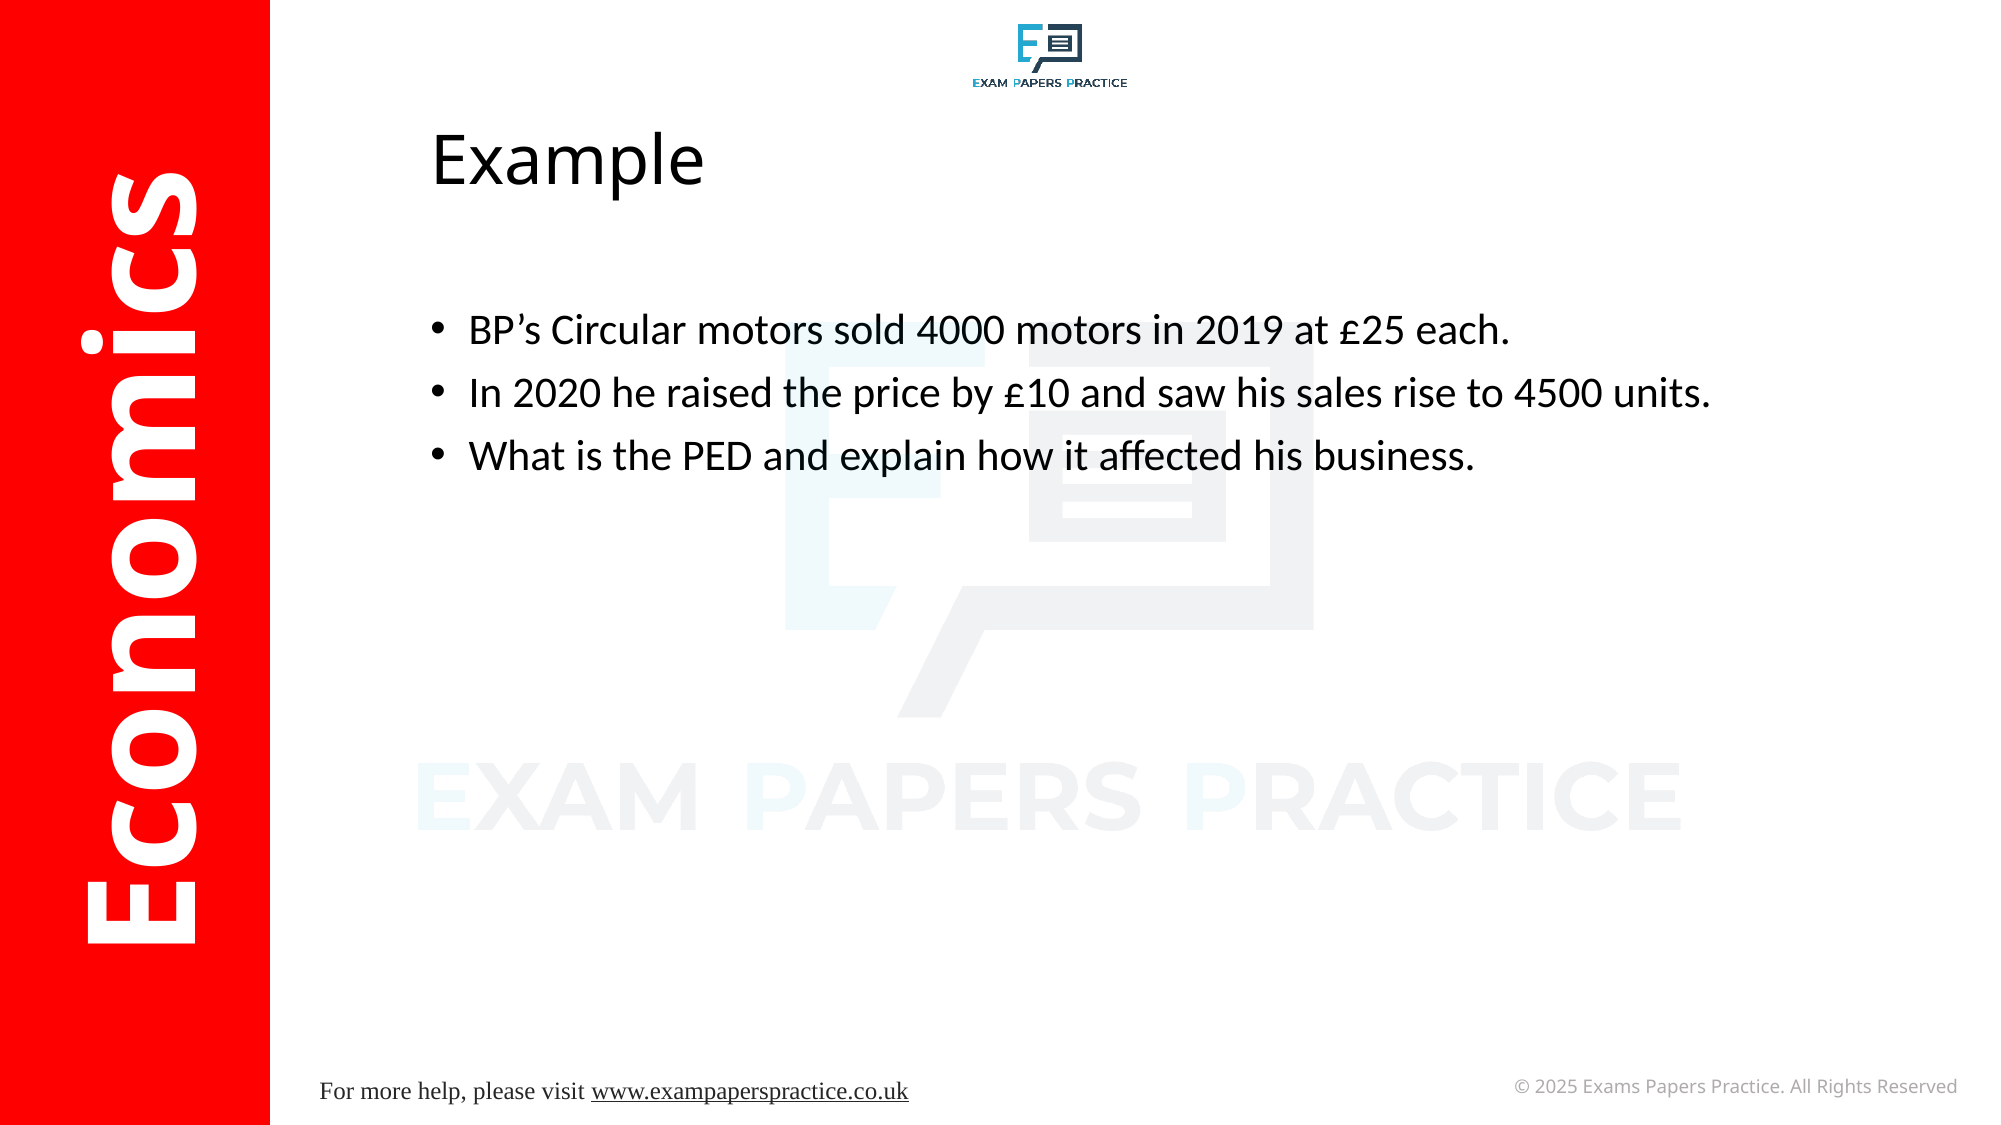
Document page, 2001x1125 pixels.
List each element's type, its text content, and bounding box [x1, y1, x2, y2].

text_box For more help, please visit www.exampaperspractice.co.uk [282, 1066, 946, 1106]
list BP’s Circular motors sold 4000 motors in 2019 at £25 each. In 2020 he raised the price by £10 and saw his sales rise to 4500 units. What is the PED and explain how it affected his business. [409, 293, 1869, 1019]
picture [418, 322, 1681, 831]
text_box © 2025 Exams Papers Practice. All Rights Reserved [1485, 1067, 1986, 1105]
picture [973, 24, 1127, 87]
title Example [409, 47, 1869, 277]
